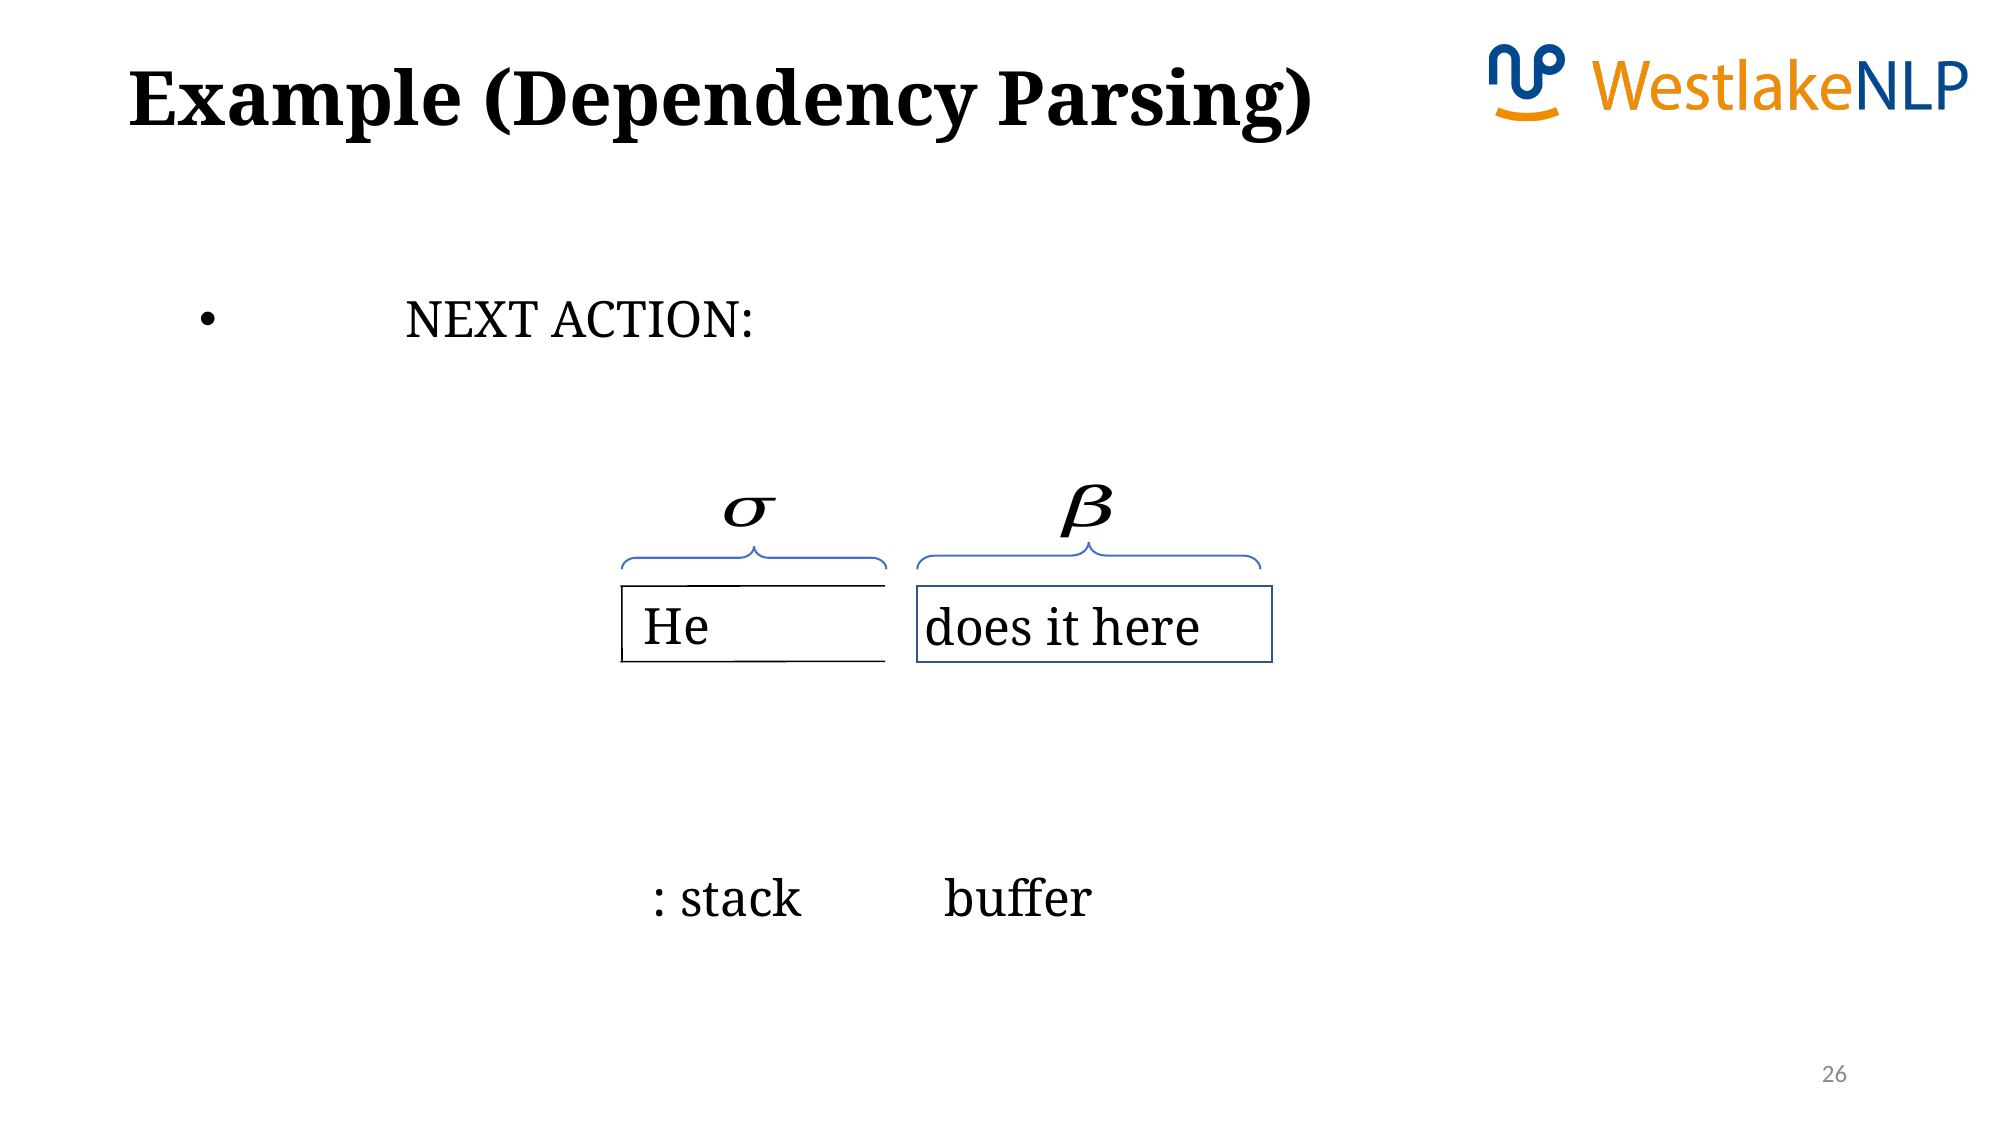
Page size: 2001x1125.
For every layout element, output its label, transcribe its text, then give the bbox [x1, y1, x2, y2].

text_box [916, 541, 1261, 570]
picture [1459, 0, 2000, 170]
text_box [620, 585, 1298, 668]
text_box [621, 546, 887, 570]
text_box Example (Dependency Parsing) [114, 43, 1380, 149]
slide_number 26 [1412, 1042, 1863, 1103]
